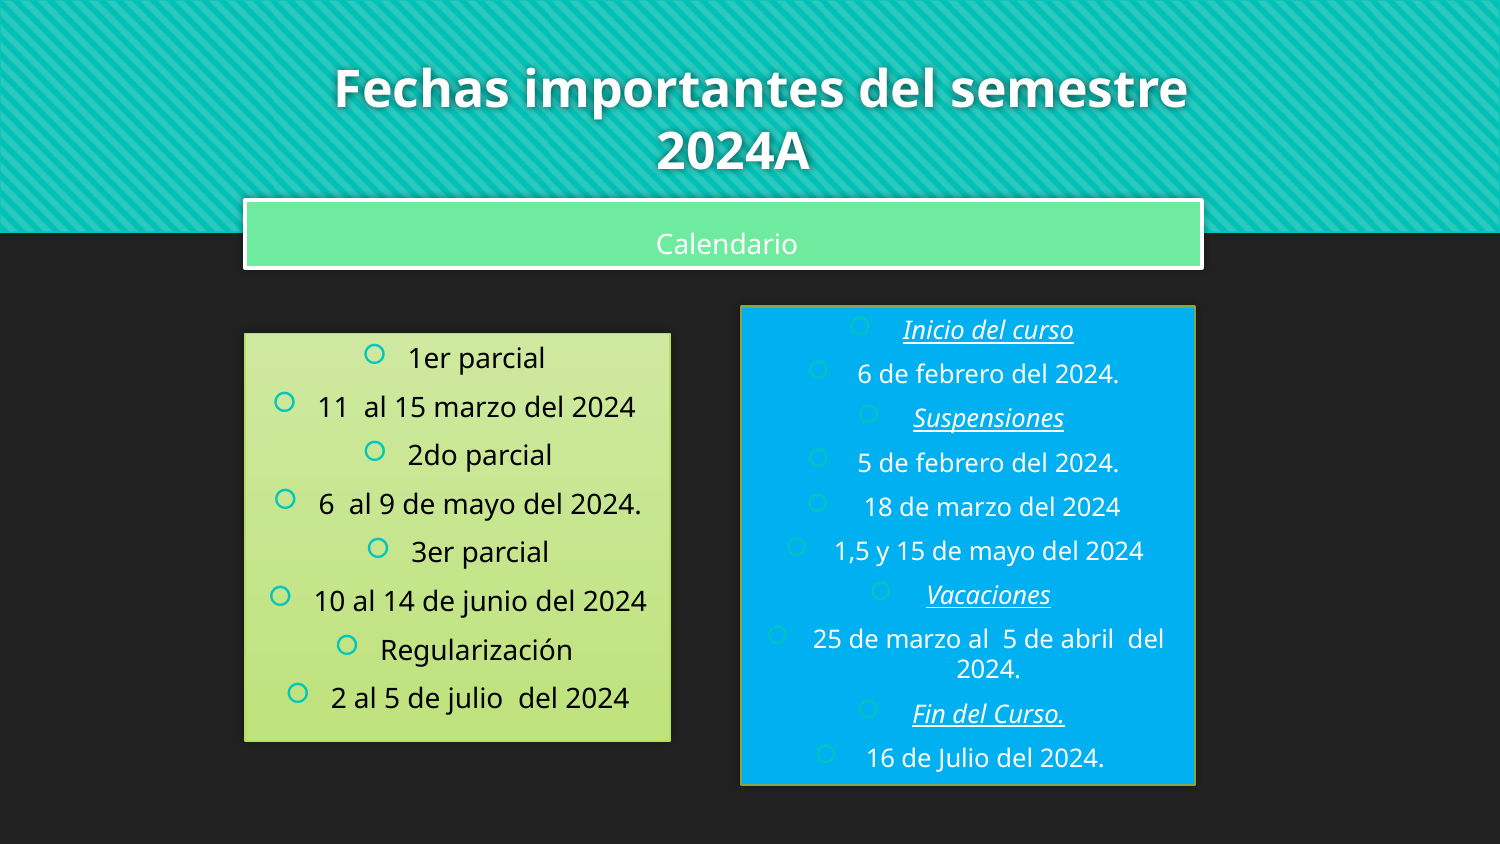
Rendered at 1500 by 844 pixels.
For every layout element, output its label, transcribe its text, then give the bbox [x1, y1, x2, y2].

list 1er parcial 11 al 15 marzo del 2024 2do parcial 6 al 9 de mayo del 2024. 3er parcial 10 al 14 de junio del 2024 Regularización 2 al 5 de julio del 2024 [244, 333, 671, 742]
title Fechas importantes del semestre 2024A [319, 47, 1394, 188]
list Inicio del curso 6 de febrero del 2024. Suspensiones 5 de febrero del 2024. 18 de marzo del 2024 1,5 y 15 de mayo del 2024 Vacaciones 25 de marzo al 5 de abril del 2024. Fin del Curso. 16 de Julio del 2024. [740, 305, 1196, 786]
list Calendario [243, 198, 1204, 270]
